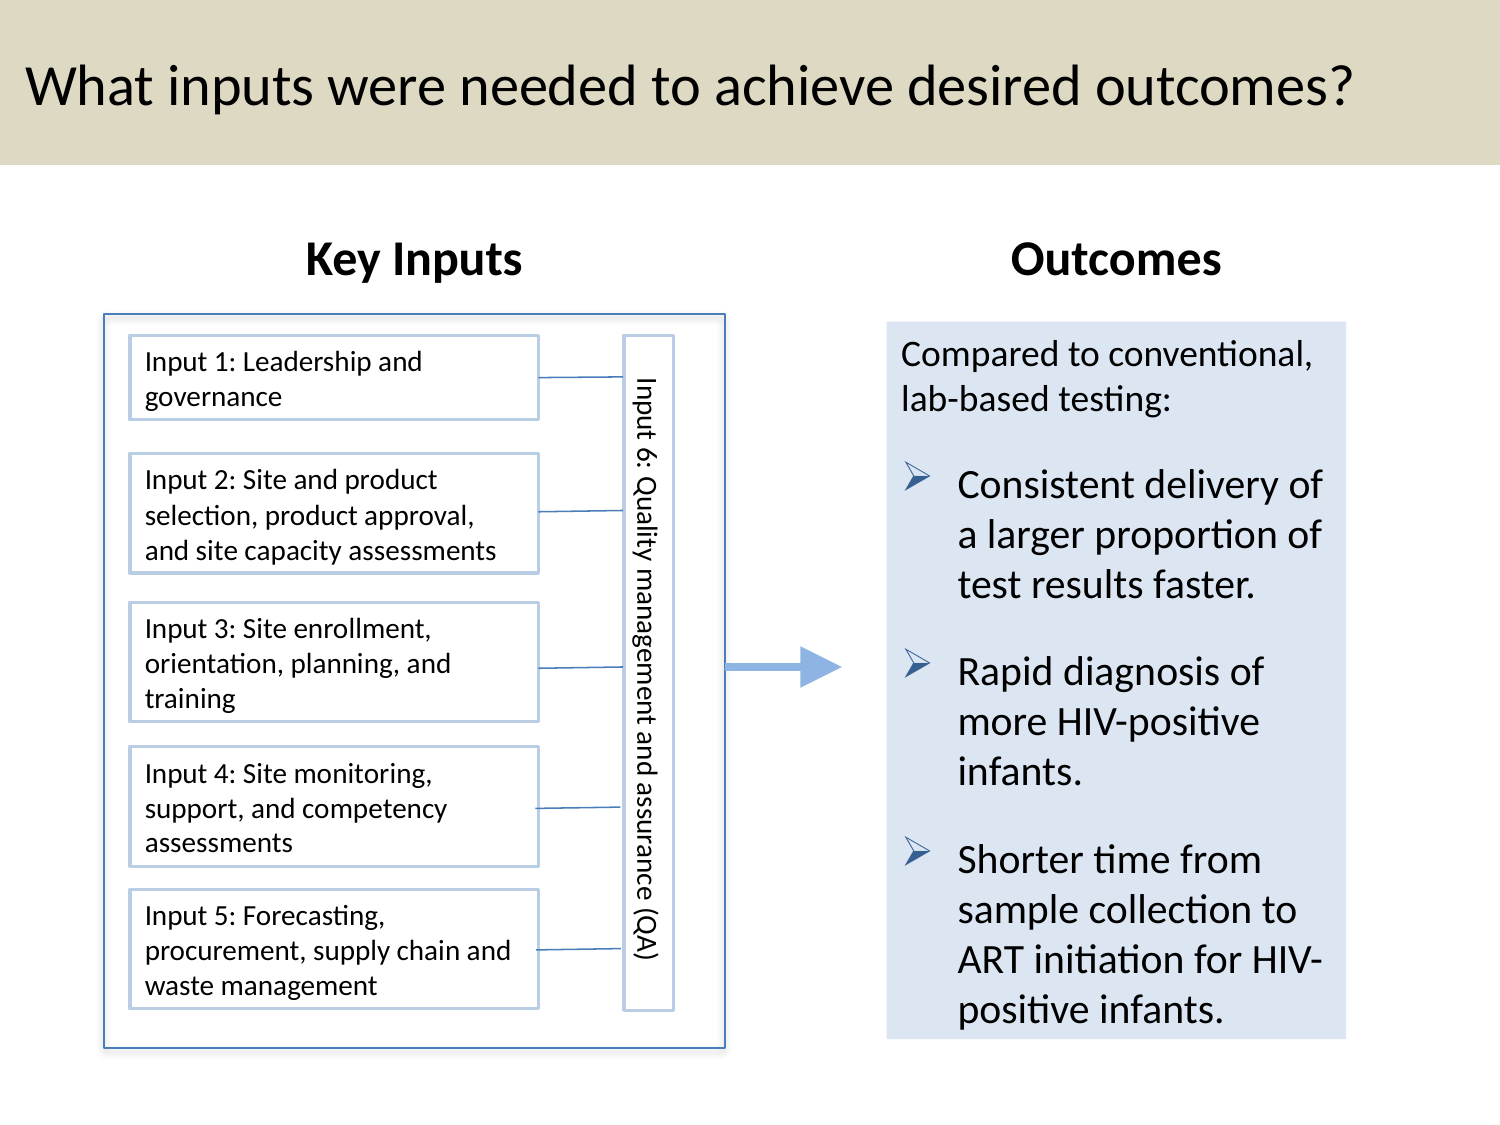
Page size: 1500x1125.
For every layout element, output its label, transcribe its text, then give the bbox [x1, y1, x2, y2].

text_box [103, 313, 726, 1049]
text_box Outcomes [886, 217, 1347, 294]
title What inputs were needed to achieve desired outcomes? [0, 0, 1500, 165]
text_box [535, 335, 674, 1011]
text_box Key Inputs [103, 217, 725, 294]
text_box Compared to conventional, lab-based testing: Consistent delivery of a larger proportion of test results faster. Rapid diagnosis of more HIV-positive infants. Shorter time from sample collection to ART initiation for HIV-positive infants. [886, 321, 1347, 1040]
